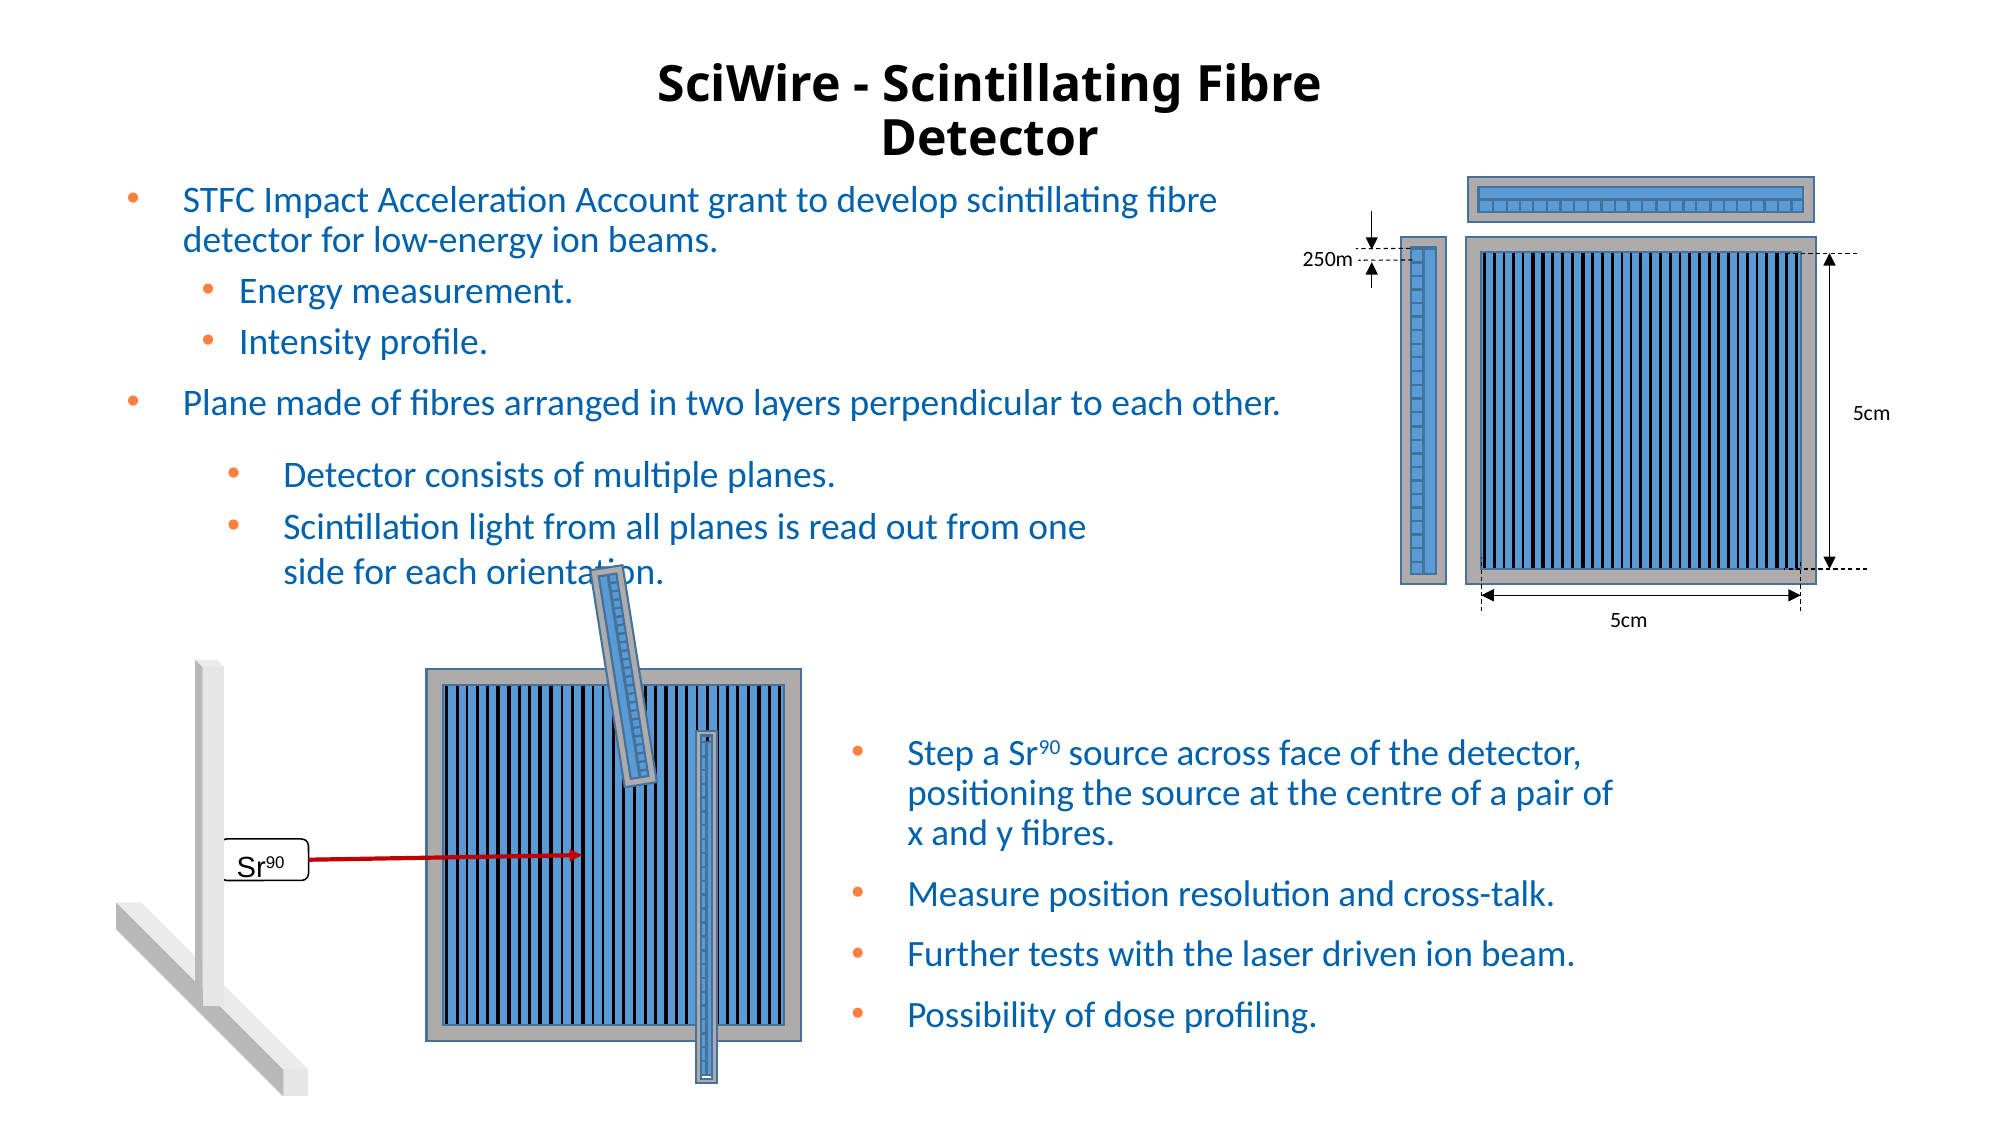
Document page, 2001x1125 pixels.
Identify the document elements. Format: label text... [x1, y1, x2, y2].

text_box Detector consists of multiple planes. Scintillation light from all planes is read out from one side for each orientation. [212, 442, 1122, 955]
title SciWire - Scintillating Fibre Detector [558, 3, 1422, 222]
list STFC Impact Acceleration Account grant to develop scintillating fibre detector for low-energy ion beams. Energy measurement. Intensity profile. Plane made of fibres arranged in two layers perpendicular to each other. [109, 170, 1310, 712]
text_box Step a Sr90 source across face of the detector, positioning the source at the centre of a pair of x and y fibres. Measure position resolution and cross-talk. Further tests with the laser driven ion beam. Possibility of dose profiling. [836, 725, 1651, 1046]
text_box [1280, 176, 1907, 641]
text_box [116, 659, 801, 1097]
